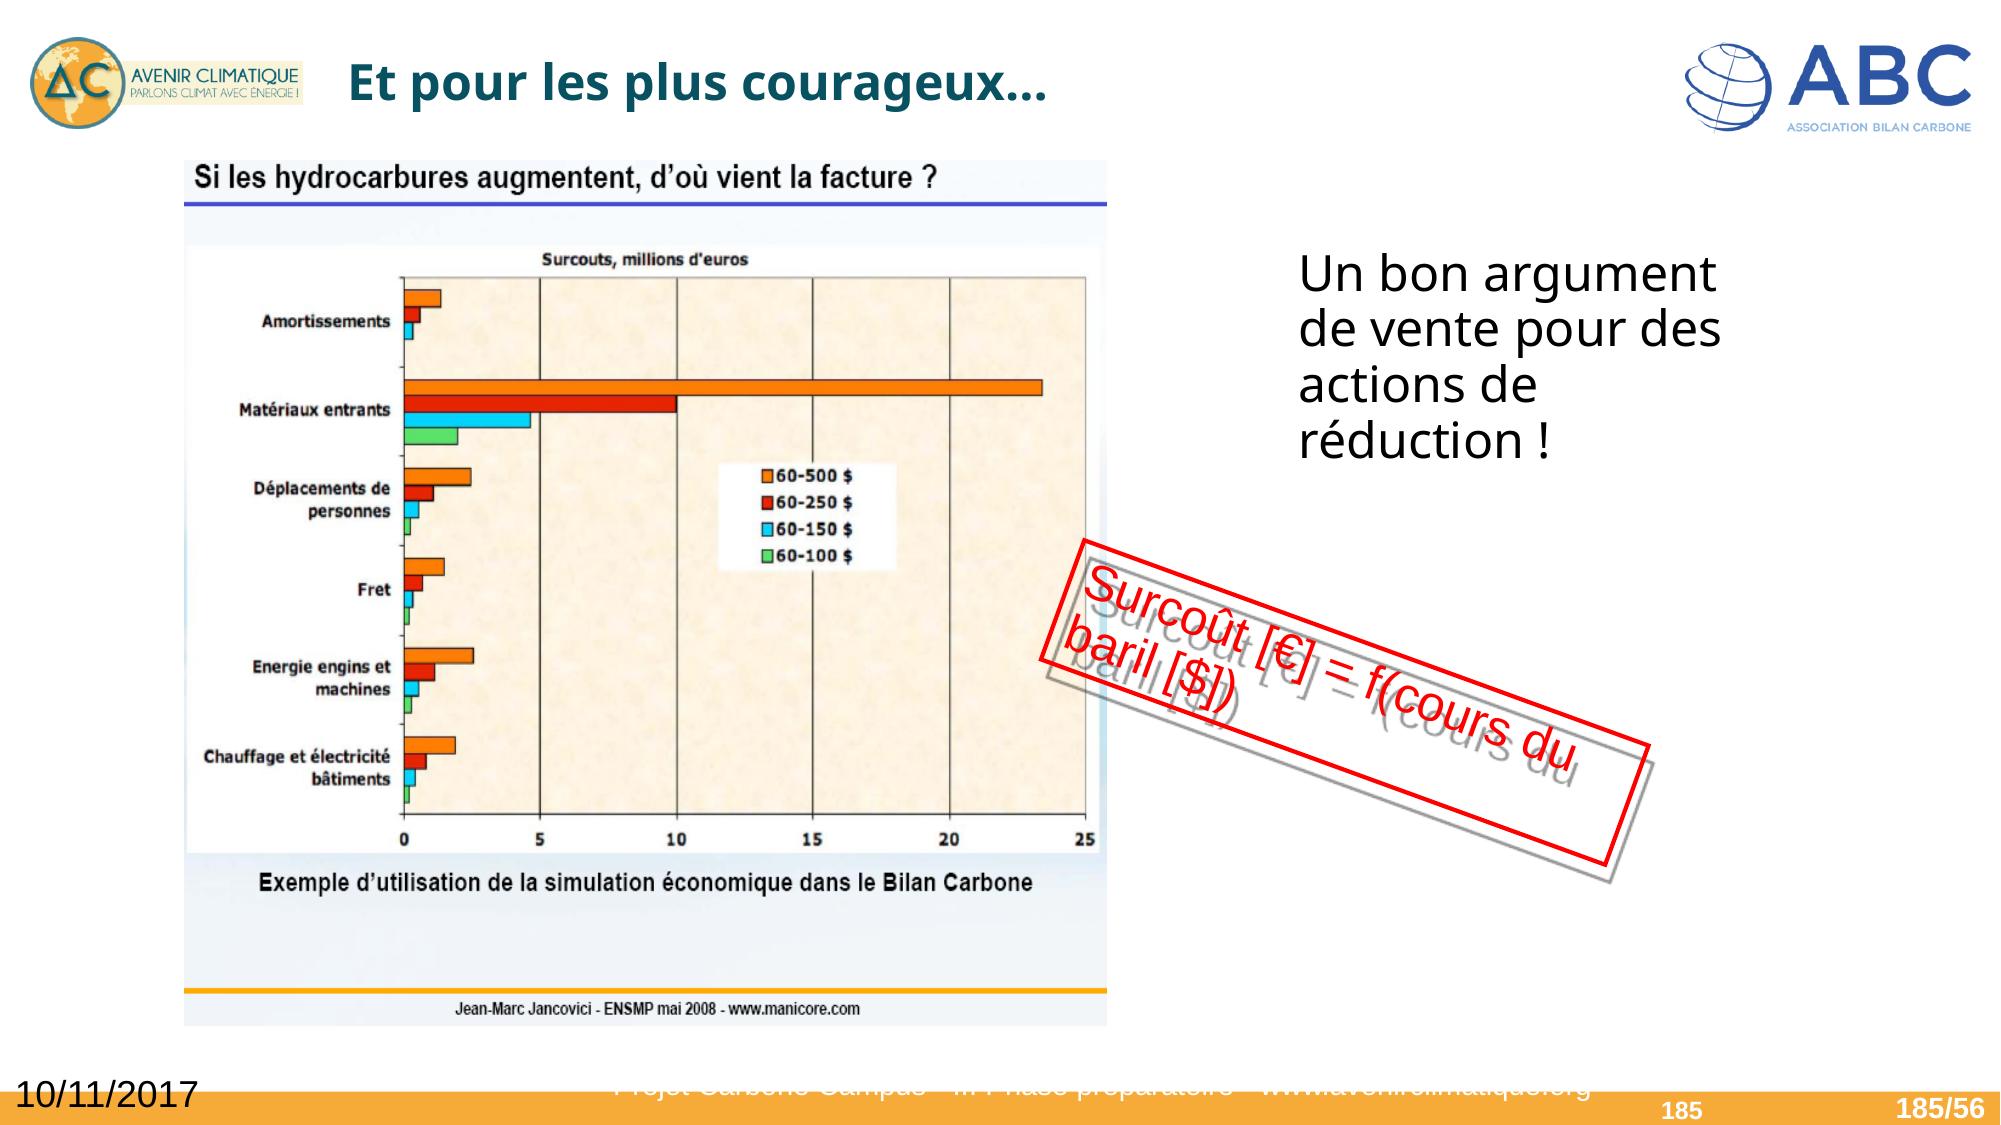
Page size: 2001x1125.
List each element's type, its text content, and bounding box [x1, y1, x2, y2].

picture [184, 160, 1107, 1030]
slide_number 185/56 [1785, 1082, 2000, 1125]
picture [30, 37, 303, 129]
text_box Surcoût [€] = f(cours du baril [$]) [1111, 549, 1649, 865]
picture [1685, 42, 1971, 134]
text_box Un bon argument de vente pour des actions de réduction ! [1283, 238, 1774, 478]
footer Projet Carbone Campus - III Phase préparatoire - www.avenirclimatique.org [598, 1058, 2000, 1125]
title Et pour les plus courageux… [332, 0, 1650, 161]
text_box 10/11/2017 [0, 1063, 233, 1122]
text_box 185 [1407, 1098, 1704, 1125]
